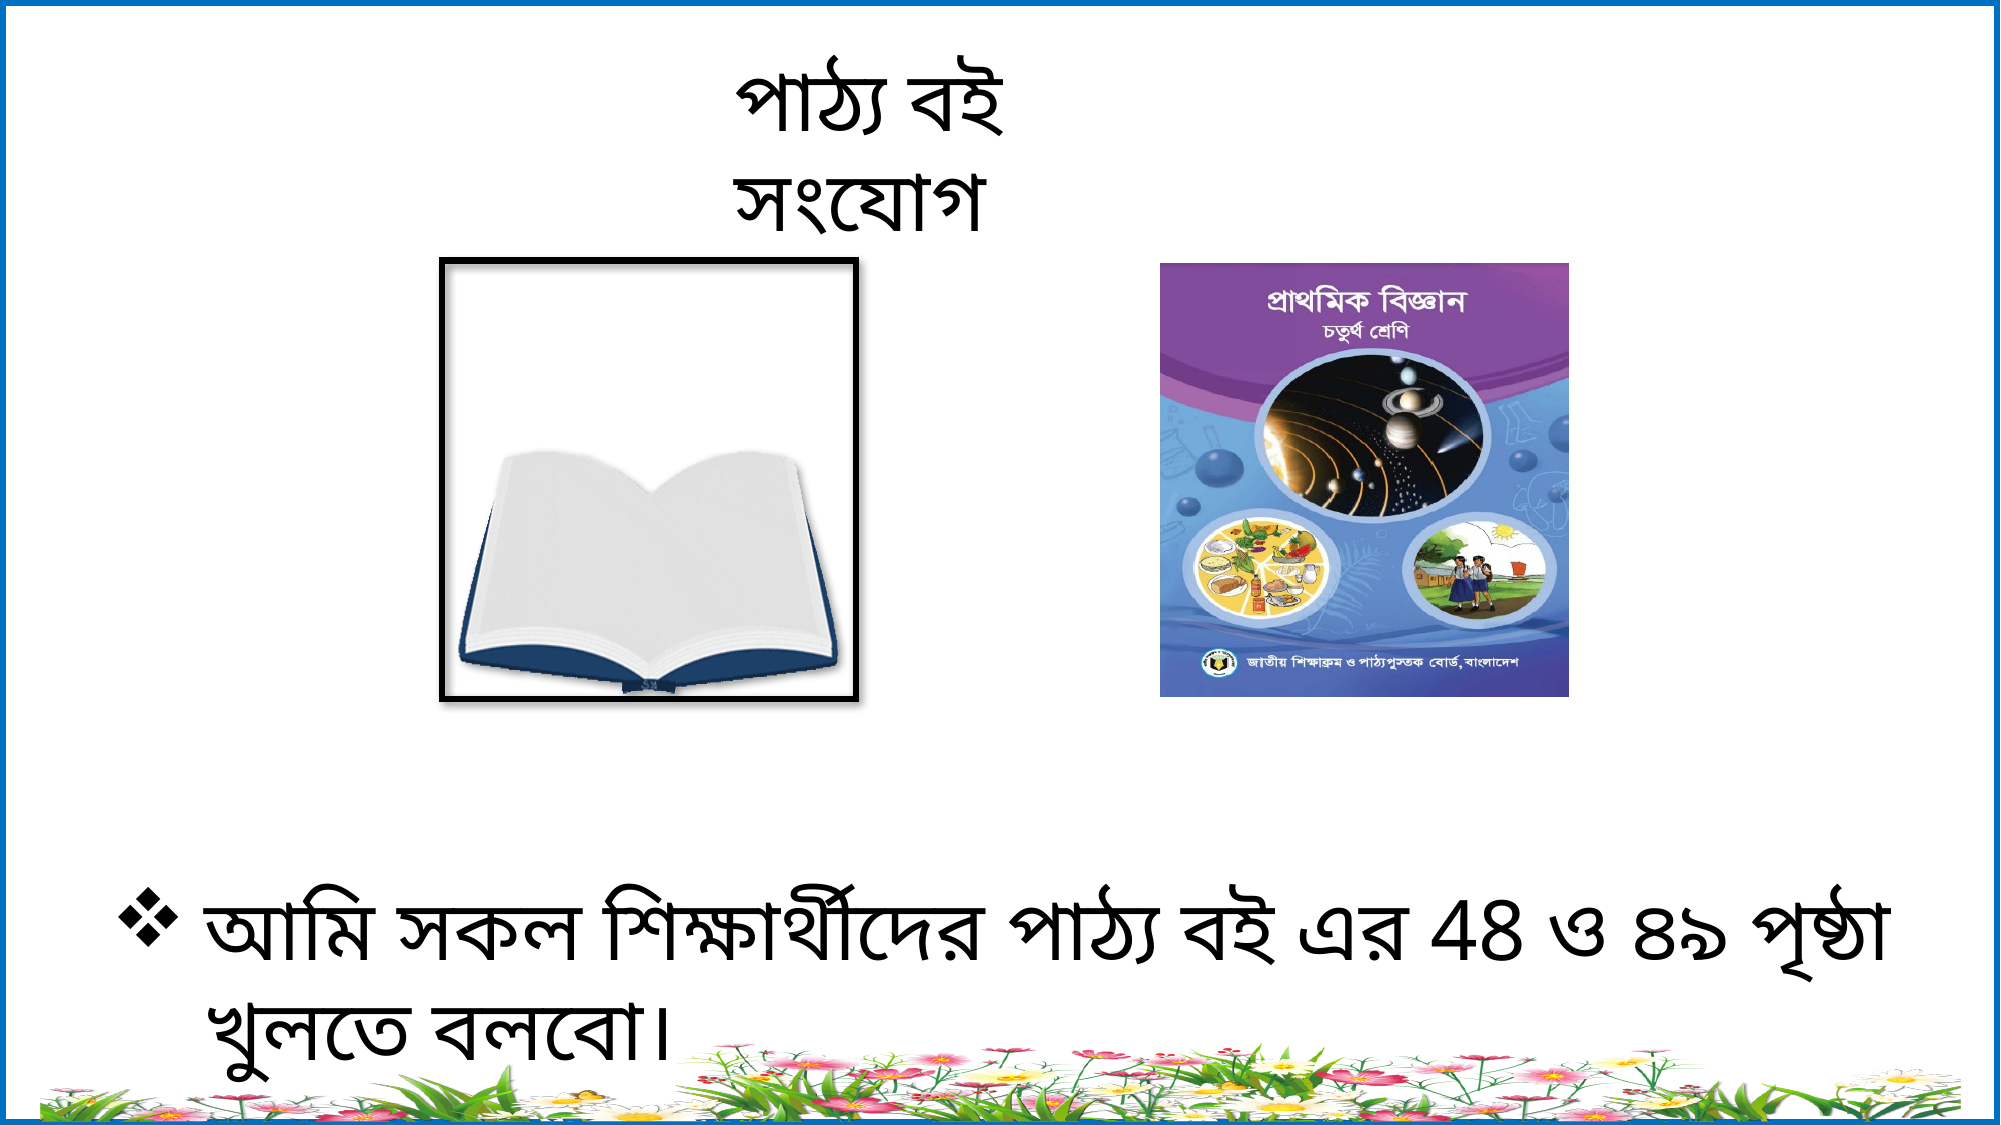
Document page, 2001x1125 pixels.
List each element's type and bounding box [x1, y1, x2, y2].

picture [444, 263, 853, 697]
text_box [0, 0, 2000, 1026]
picture [0, 1026, 2000, 1125]
picture [1160, 263, 1569, 697]
